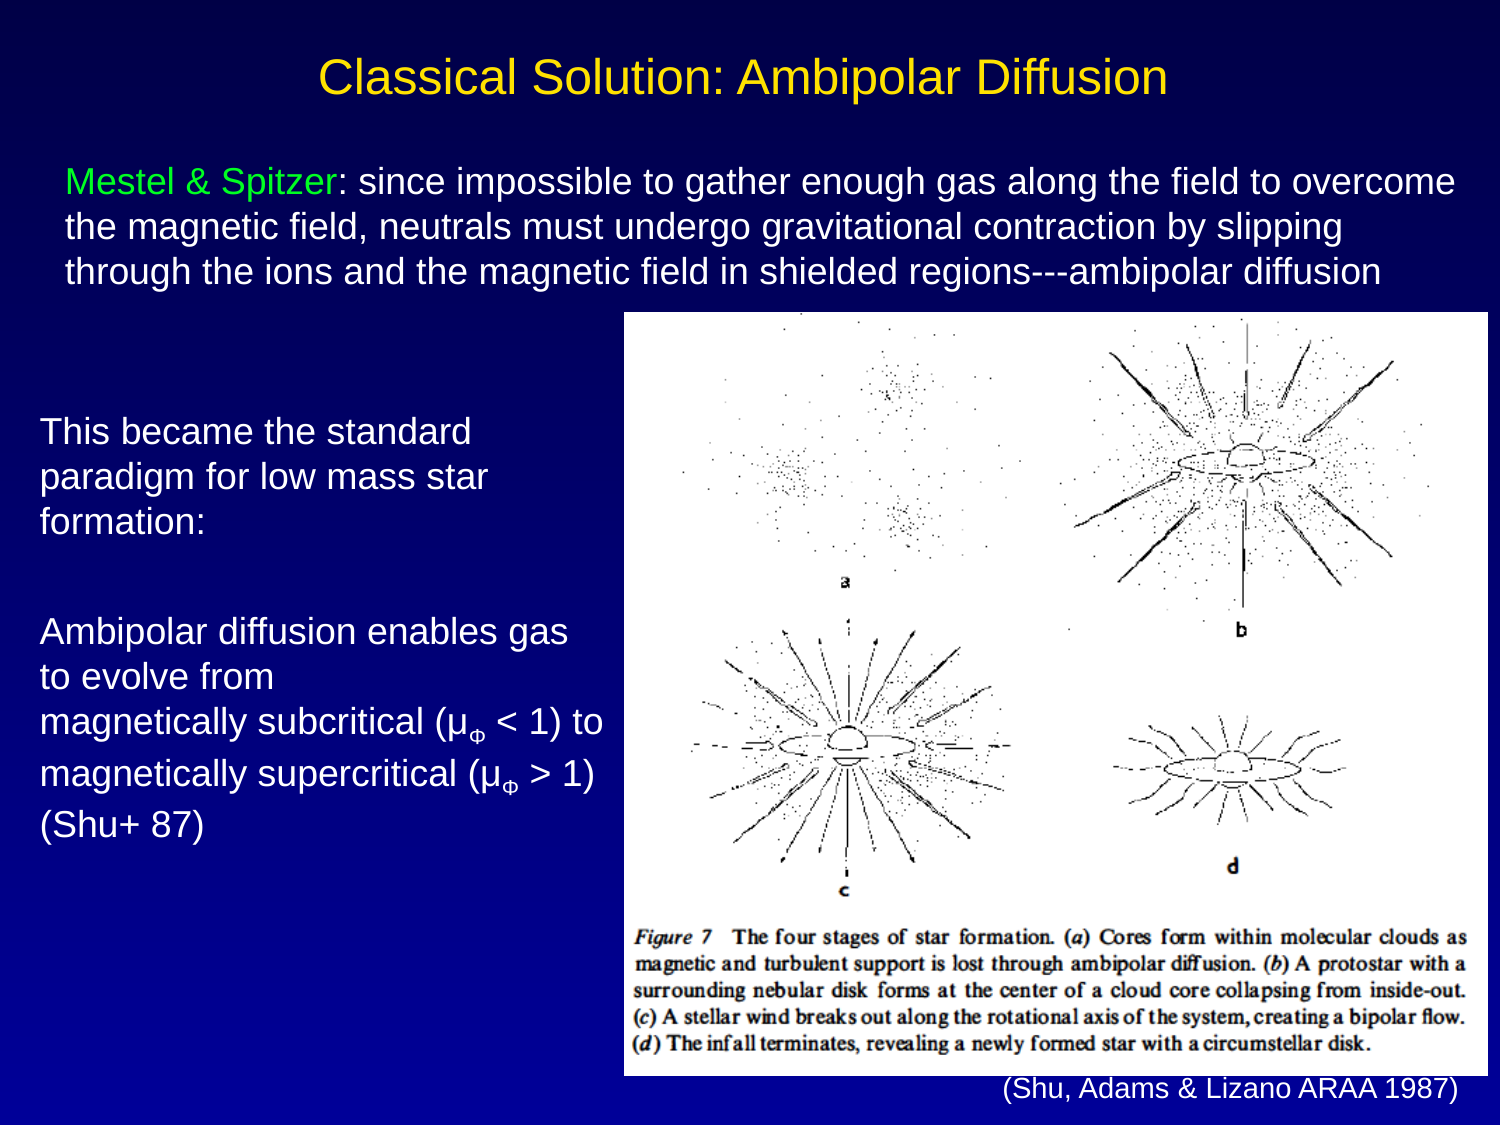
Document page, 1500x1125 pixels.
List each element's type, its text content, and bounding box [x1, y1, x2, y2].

text_box Mestel & Spitzer: since impossible to gather enough gas along the field to overcome the magnetic field, neutrals must undergo gravitational contraction by slipping through the ions and the magnetic field in shielded regions---ambipolar diffusion [49, 149, 1475, 300]
text_box This became the standard paradigm for low mass star formation: [24, 399, 550, 550]
text_box Classical Solution: Ambipolar Diffusion [303, 37, 1197, 113]
text_box (Shu, Adams & Lizano ARAA 1987) [987, 1061, 1500, 1112]
text_box Ambipolar diffusion enables gas to evolve from magnetically subcritical (μΦ < 1) to magnetically supercritical (μΦ > 1) (Shu+ 87) [24, 599, 619, 852]
picture [624, 312, 1488, 1076]
